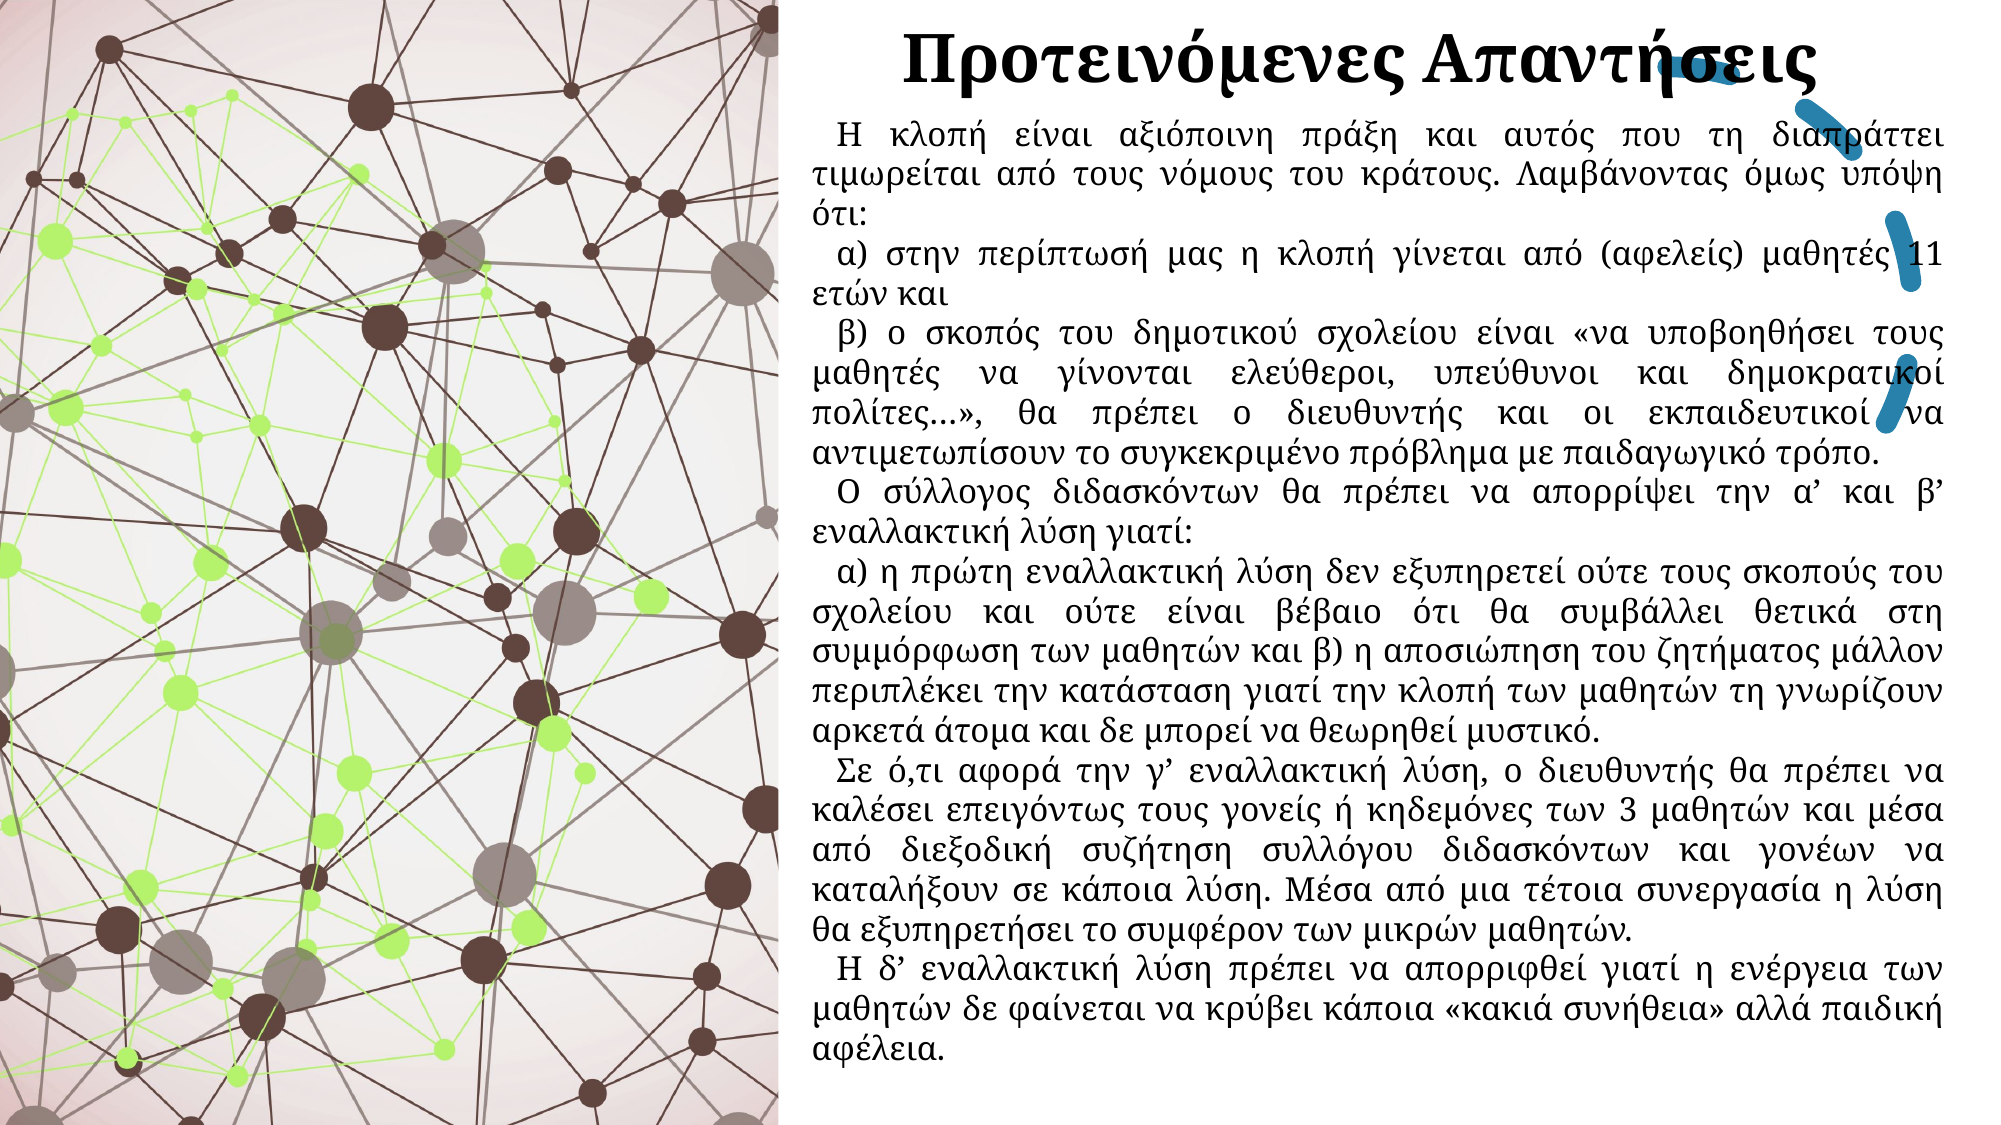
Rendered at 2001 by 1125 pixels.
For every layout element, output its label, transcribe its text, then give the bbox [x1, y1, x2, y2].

text_box Προτεινόμενες Απαντήσεις [833, 16, 1887, 105]
picture [0, 0, 779, 1125]
text_box Η κλοπή είναι αξιόποινη πράξη και αυτός που τη διαπράττει τιμωρείται από τους νόμους του κράτους. Λαμβάνοντας όμως υπόψη ότι: α) στην περίπτωσή μας η κλοπή γίνεται από (αφελείς) μαθητές 11 ετών και β) ο σκοπός του δημοτικού σχολείου είναι «να υποβοηθήσει τους μαθητές να γίνονται ελεύθεροι, υπεύθυνοι και δημοκρατικοί πολίτες…», θα πρέπει ο διευθυντής και οι εκπαιδευτικοί να αντιμετωπίσουν το συγκεκριμένο πρόβλημα με παιδαγωγικό τρόπο. Ο σύλλογος διδασκόντων θα πρέπει να απορρίψει την α’ και β’ εναλλακτική λύση γιατί: α) η πρώτη εναλλακτική λύση δεν εξυπηρετεί ούτε τους σκοπούς του σχολείου και ούτε είναι βέβαιο ότι θα συμβάλλει θετικά στη συμμόρφωση των μαθητών και β) η αποσιώπηση του ζητήματος μάλλον περιπλέκει την κατάσταση γιατί την κλοπή των μαθητών τη γνωρίζουν αρκετά άτομα και δε μπορεί να θεωρηθεί μυστικό. Σε ό,τι αφορά την γ’ εναλλακτική λύση, ο διευθυντής θα πρέπει να καλέσει επειγόντως τους γονείς ή κηδεμόνες των 3 μαθητών και μέσα από διεξοδική συζήτηση συλλόγου διδασκόντων και γονέων να καταλήξουν σε κάποια λύση. Μέσα από μια τέτοια συνεργασία η λύση θα εξυπηρετήσει το συμφέρον των μικρών μαθητών. Η δ’ εναλλακτική λύση πρέπει να απορριφθεί γιατί η ενέργεια των μαθητών δε φαίνεται να κρύβει κάποια «κακιά συνήθεια» αλλά παιδική αφέλεια. [796, 105, 1960, 1125]
text_box [779, 0, 2000, 1125]
